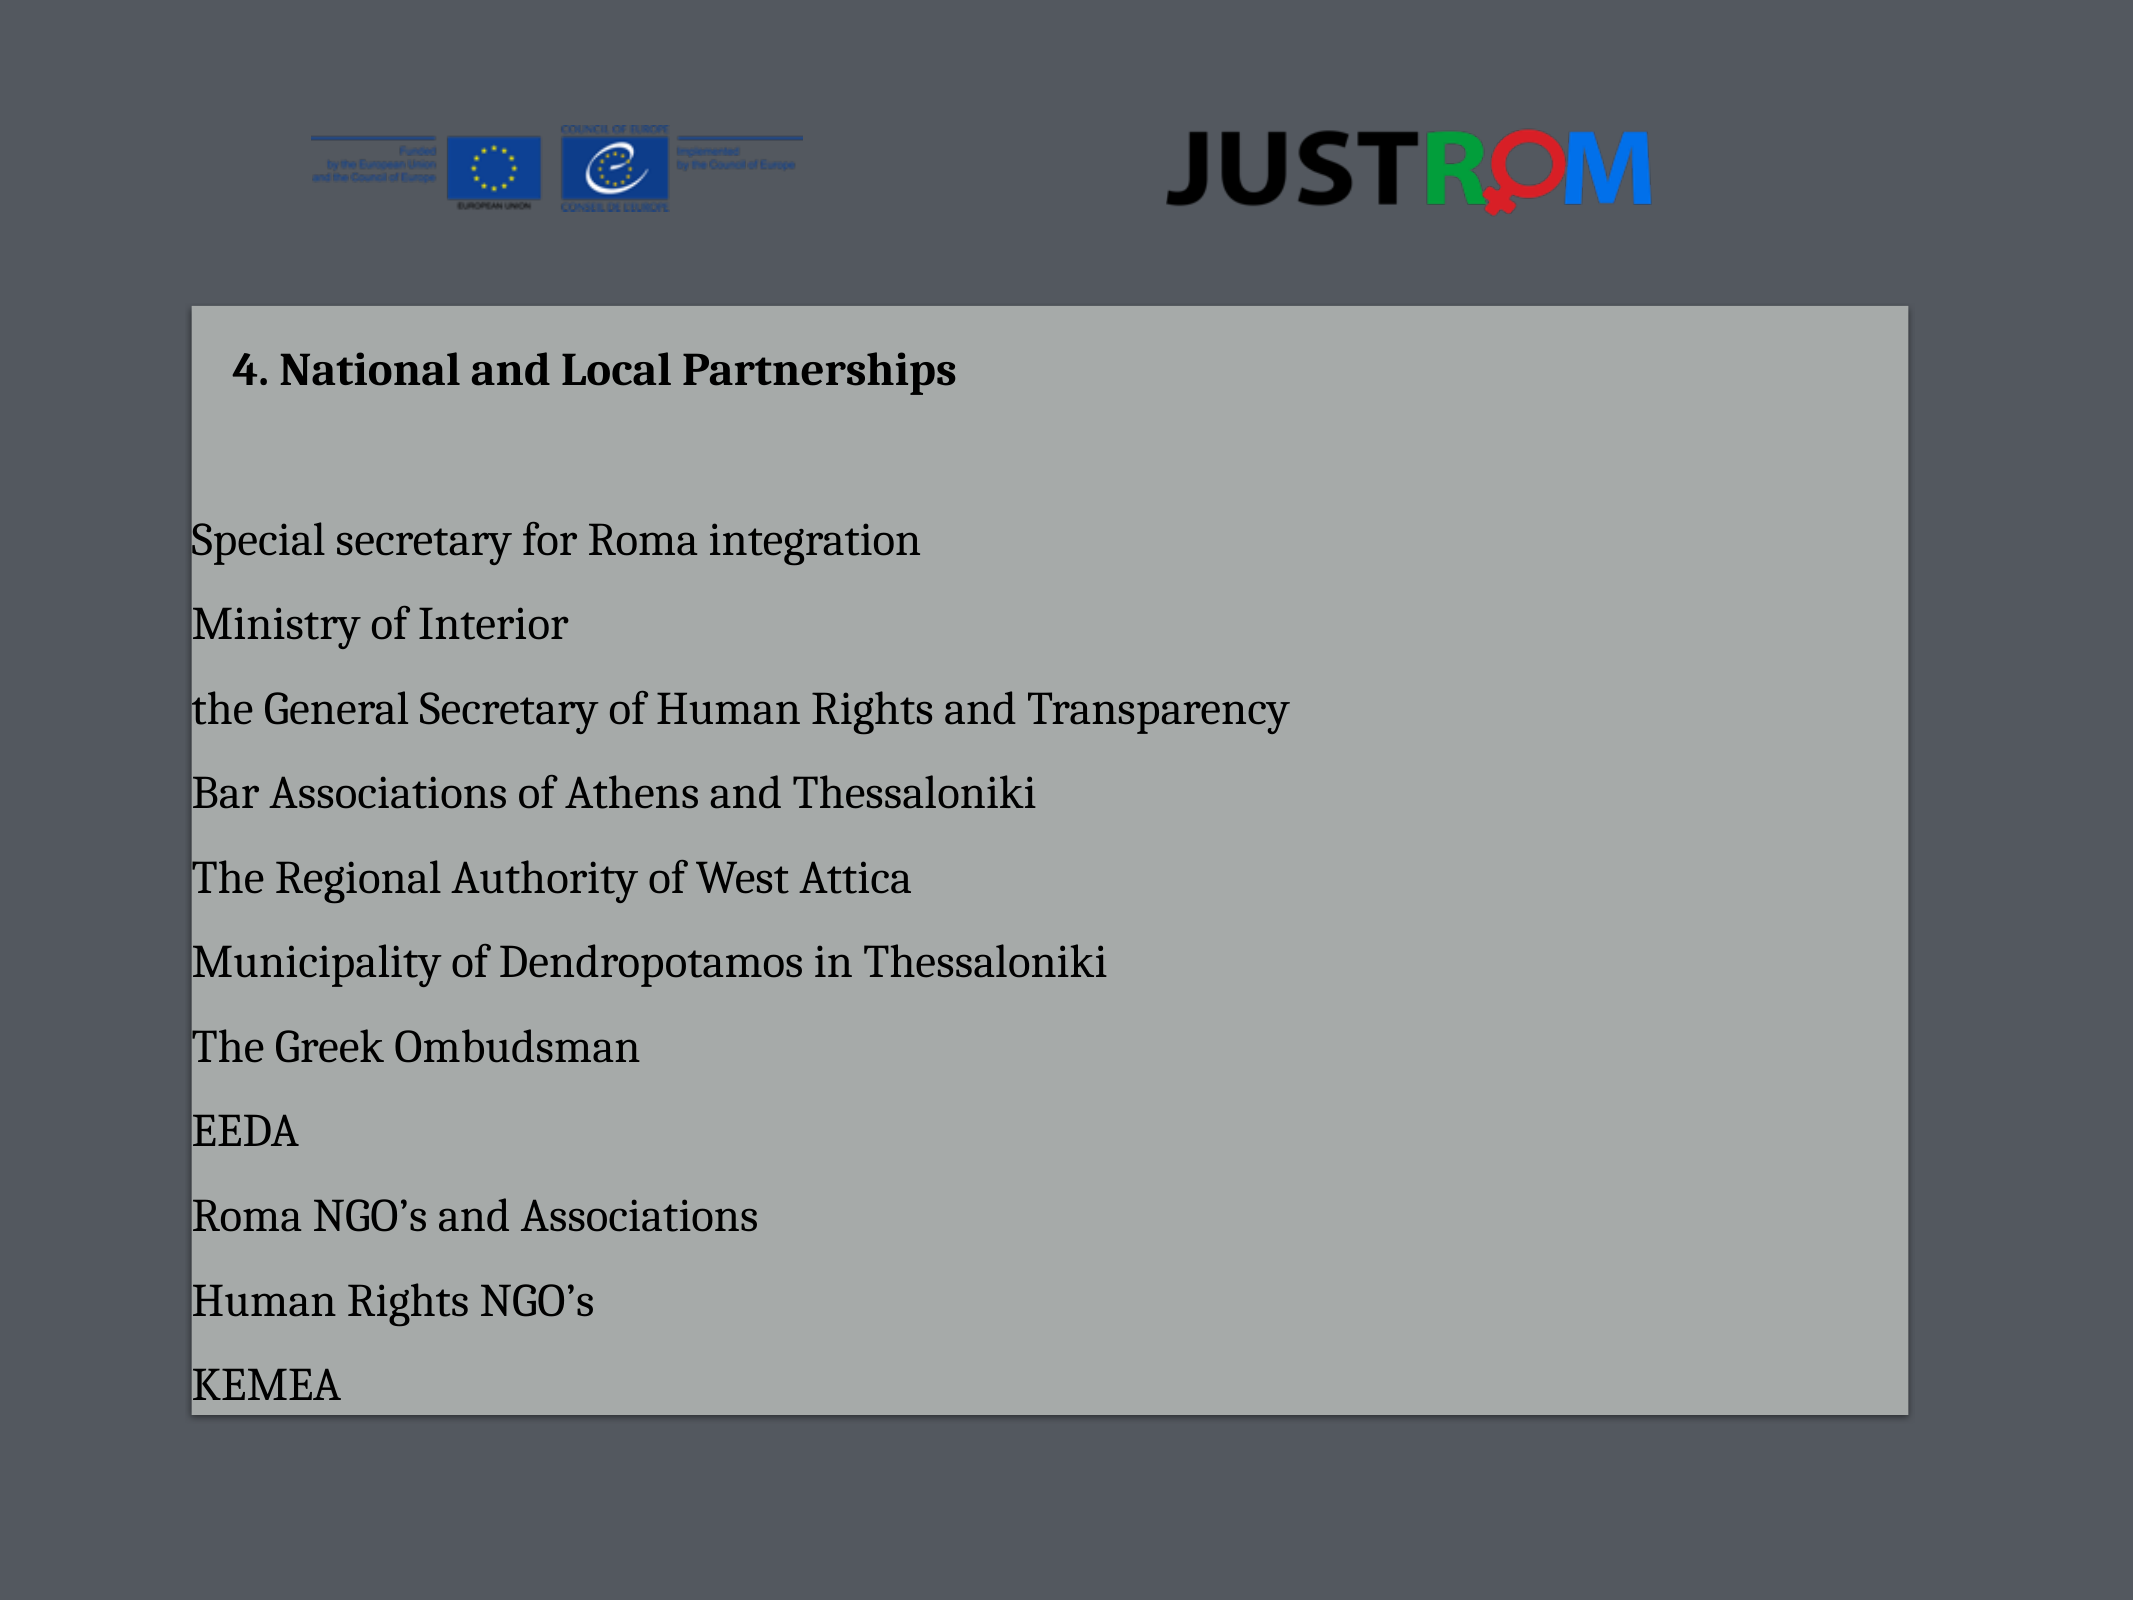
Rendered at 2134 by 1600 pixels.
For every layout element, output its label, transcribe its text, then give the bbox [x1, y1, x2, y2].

picture [1166, 113, 1659, 232]
picture [311, 125, 803, 212]
title 4. National and Local Partnerships Special secretary for Roma integration Ministry of Interior the General Secretary of Human Rights and Transparency Bar Associations of Athens and Thessaloniki The Regional Authority of West Attica Municipality of Dendropotamos in Thessaloniki The Greek Ombudsman EEDA Roma NGO’s and Associations Human Rights NGO’s KEMEA [191, 305, 1909, 1416]
